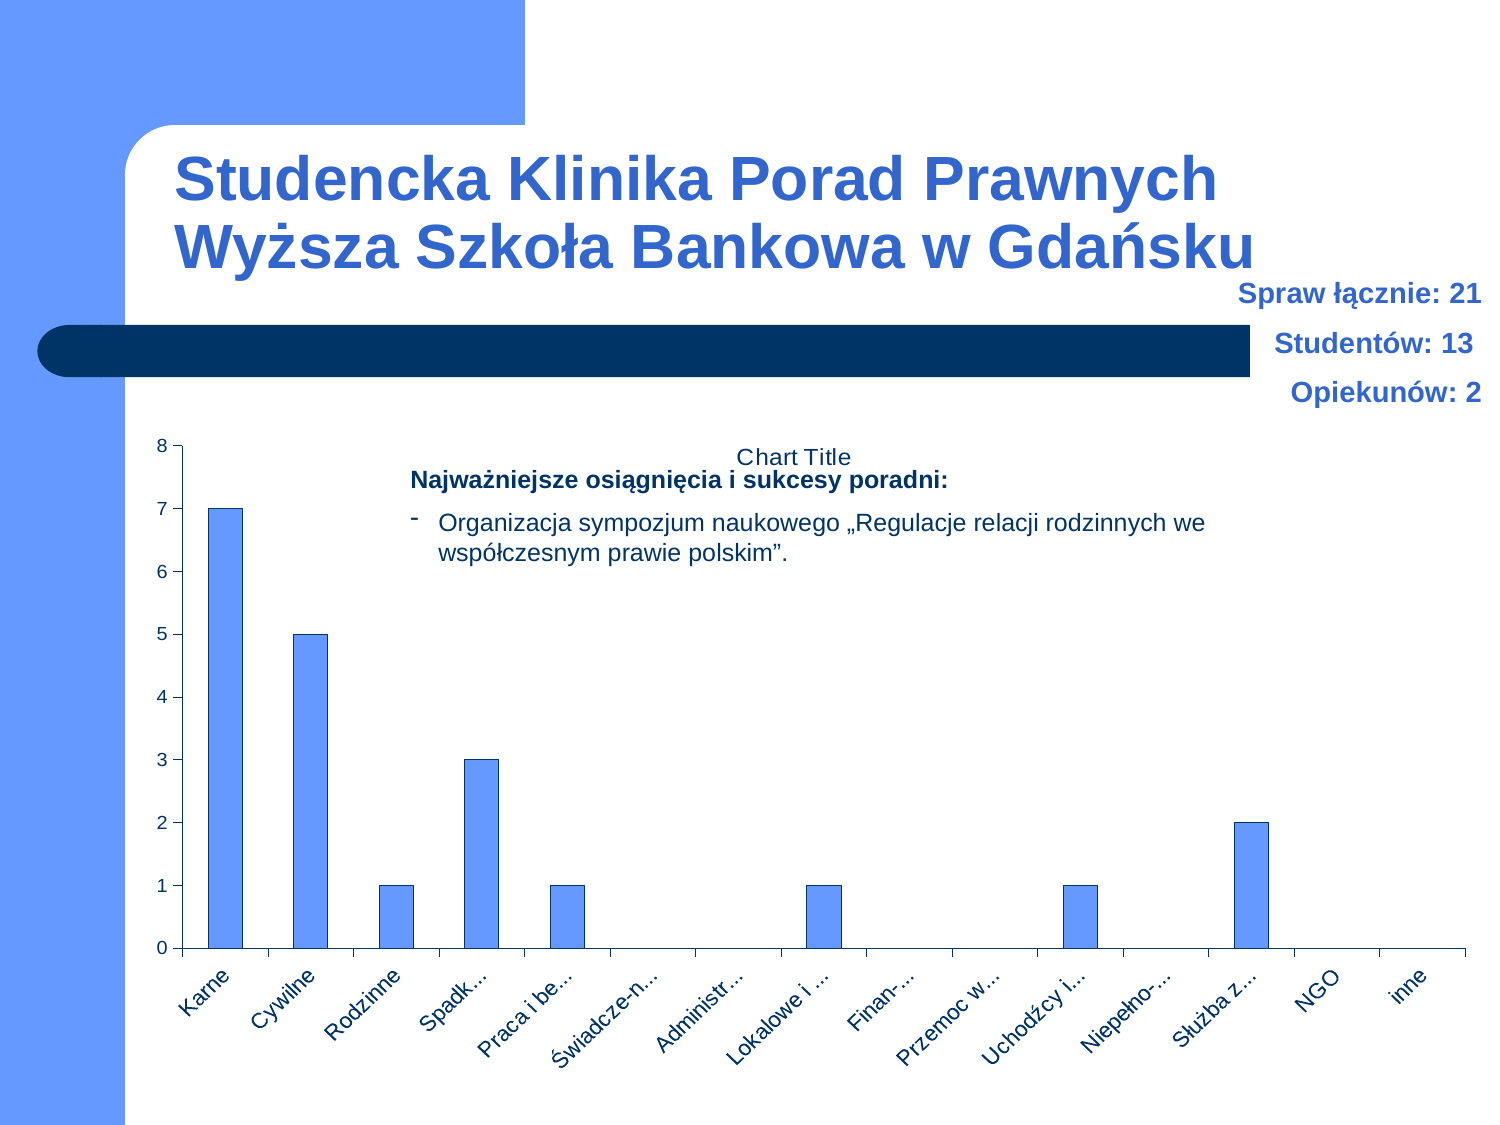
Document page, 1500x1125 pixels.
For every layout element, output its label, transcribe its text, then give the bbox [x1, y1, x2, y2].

title Studencka Klinika Porad Prawnych Wyższa Szkoła Bankowa w Gdańsku [159, 101, 1483, 290]
text_box Spraw łącznie: 21 Studentów: 13 Opiekunów: 2 [1159, 267, 1497, 416]
chart [122, 416, 1466, 1075]
